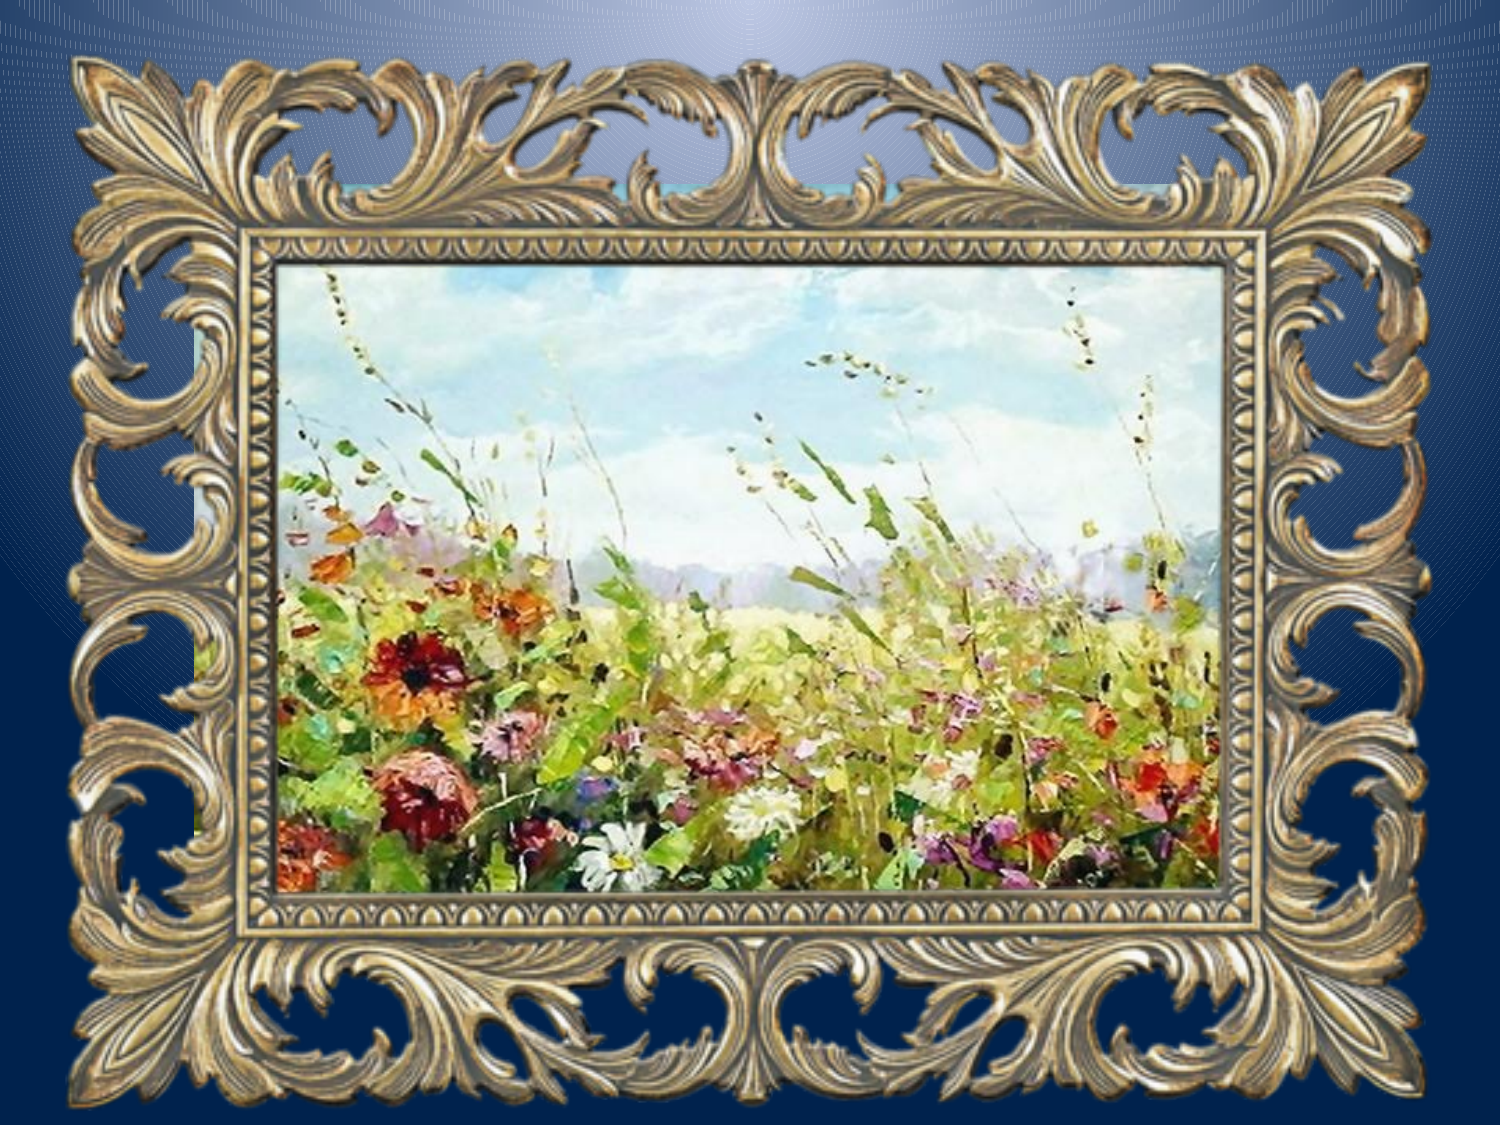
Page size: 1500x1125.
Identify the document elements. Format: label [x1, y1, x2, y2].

picture [52, 42, 1448, 1125]
